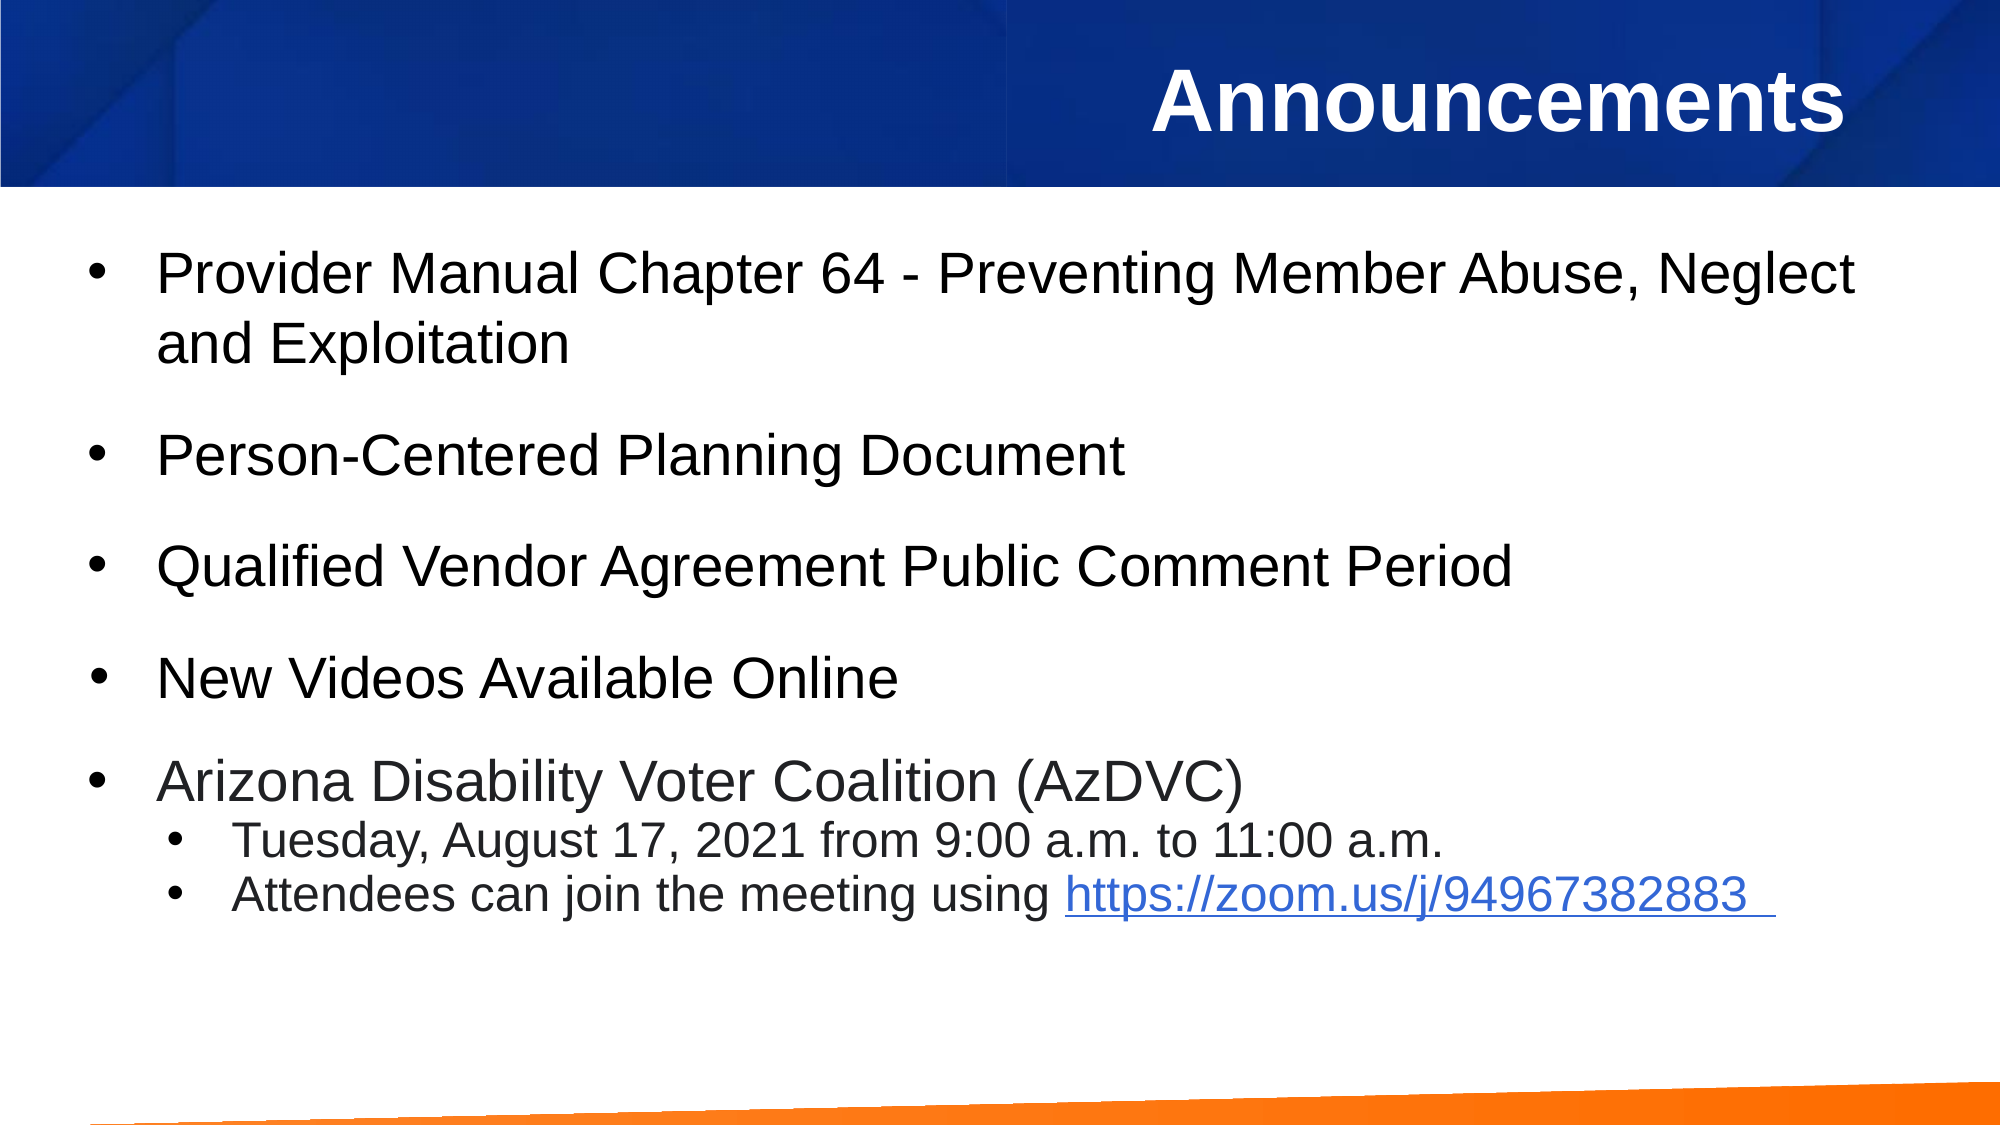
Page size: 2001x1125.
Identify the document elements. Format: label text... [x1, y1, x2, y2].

title Announcements [137, 47, 1863, 159]
list Provider Manual Chapter 64 - Preventing Member Abuse, Neglect and Exploitation Person-Centered Planning Document Qualified Vendor Agreement Public Comment Period New Videos Available Online Arizona Disability Voter Coalition (AzDVC) Tuesday, August 17, 2021 from 9:00 a.m. to 11:00 a.m. Attendees can join the meeting using https://zoom.us/j/94967382883 [66, 228, 1931, 1093]
picture [1, 0, 2000, 187]
